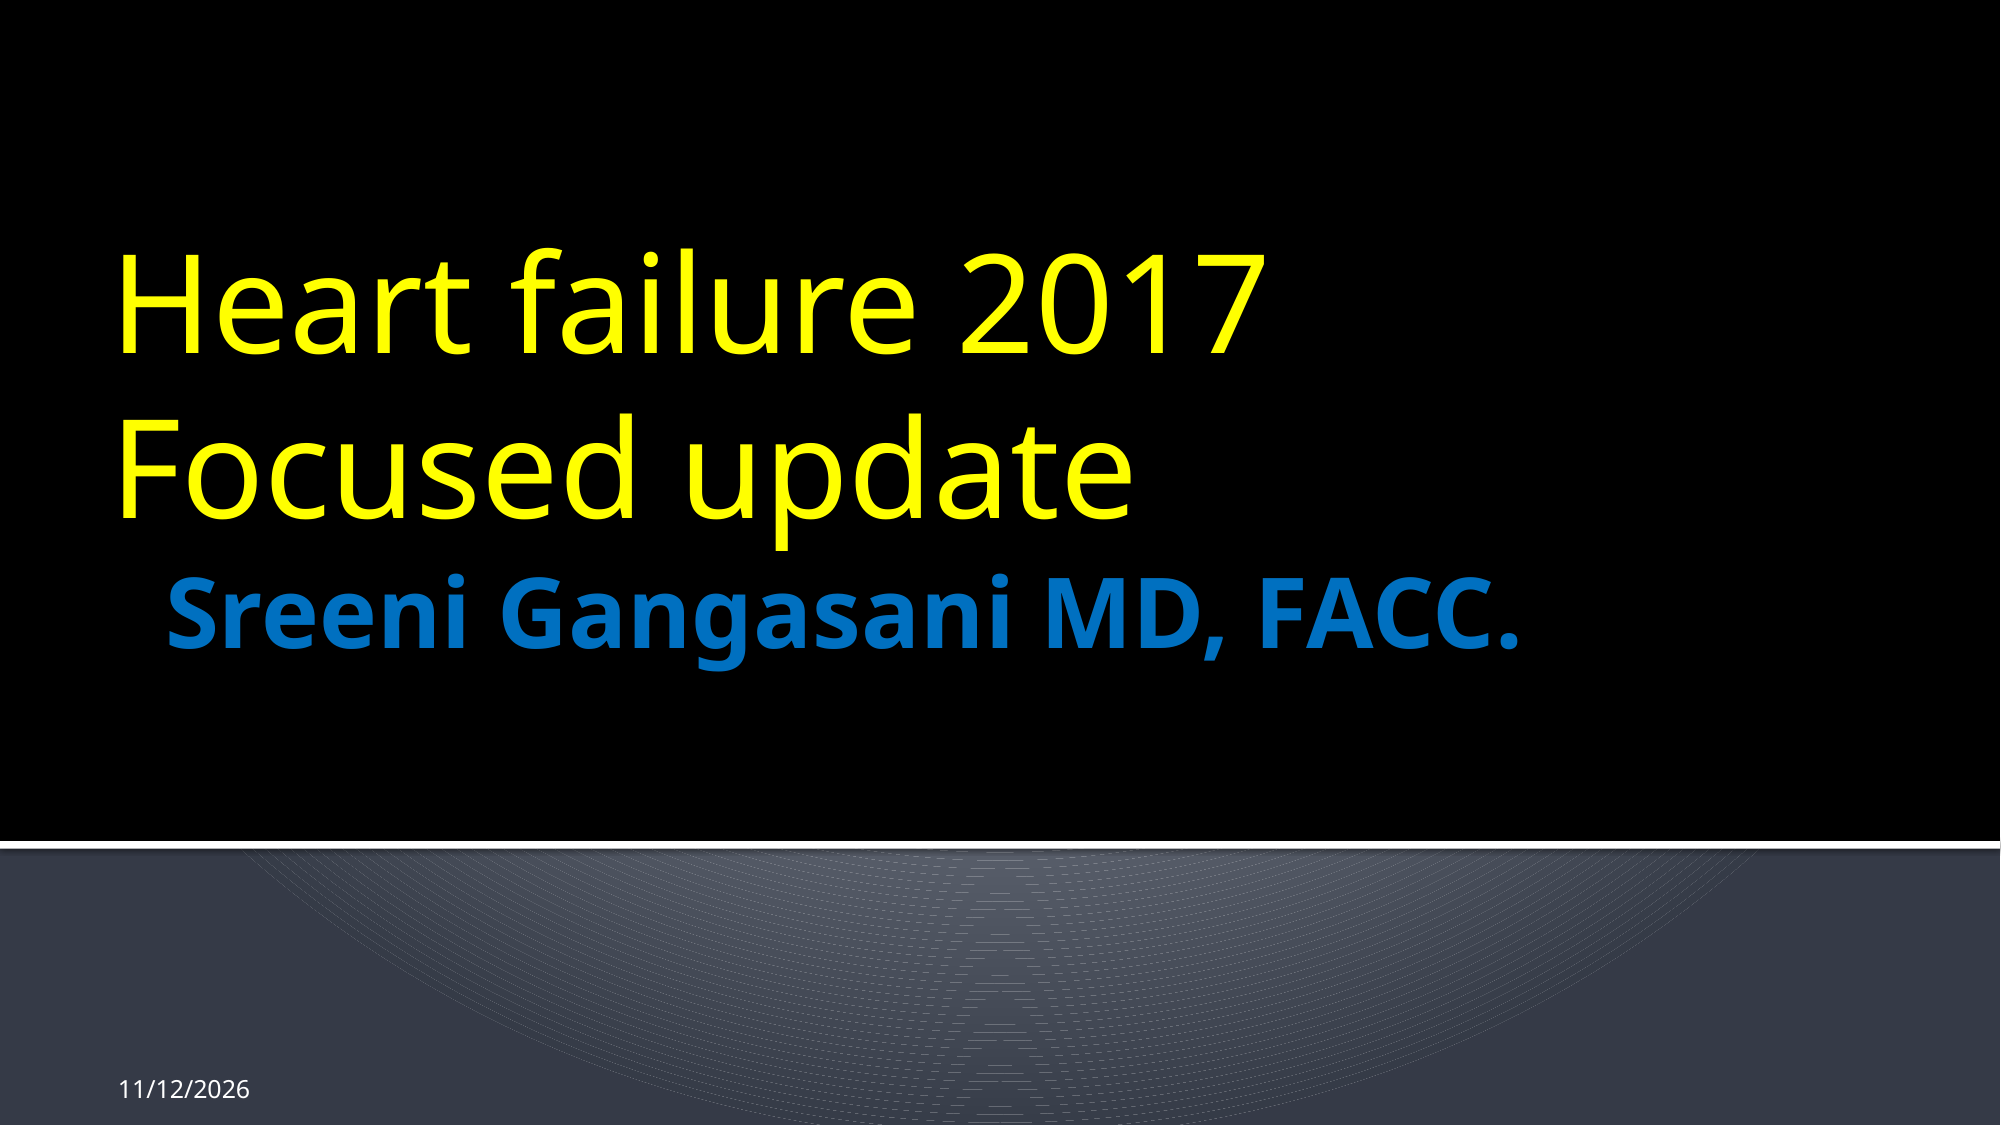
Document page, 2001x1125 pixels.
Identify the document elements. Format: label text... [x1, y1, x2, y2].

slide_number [99, 1062, 567, 1108]
subtitle Heart failure 2017 Focused update [90, 200, 1917, 546]
title Sreeni Gangasani MD, FACC. [150, 550, 1917, 825]
